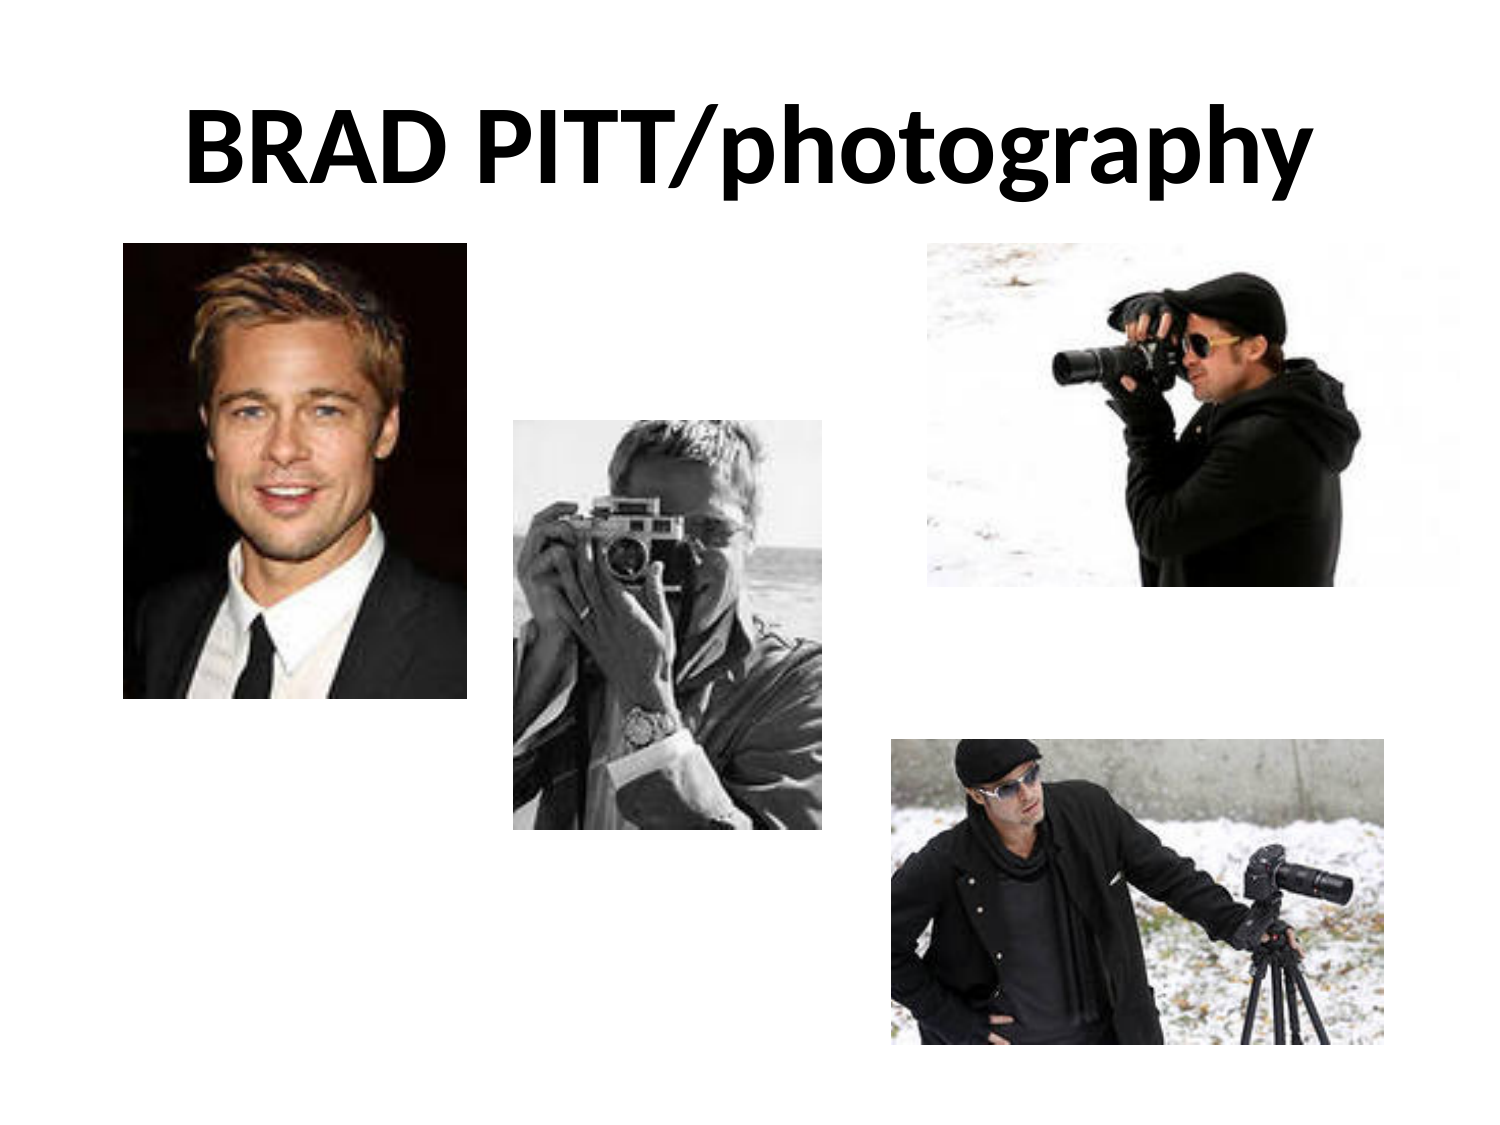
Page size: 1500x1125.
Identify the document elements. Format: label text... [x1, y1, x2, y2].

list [123, 243, 467, 699]
picture [513, 420, 823, 830]
picture [890, 739, 1384, 1046]
title BRAD PITT/photography [75, 45, 1425, 233]
picture [926, 243, 1460, 587]
